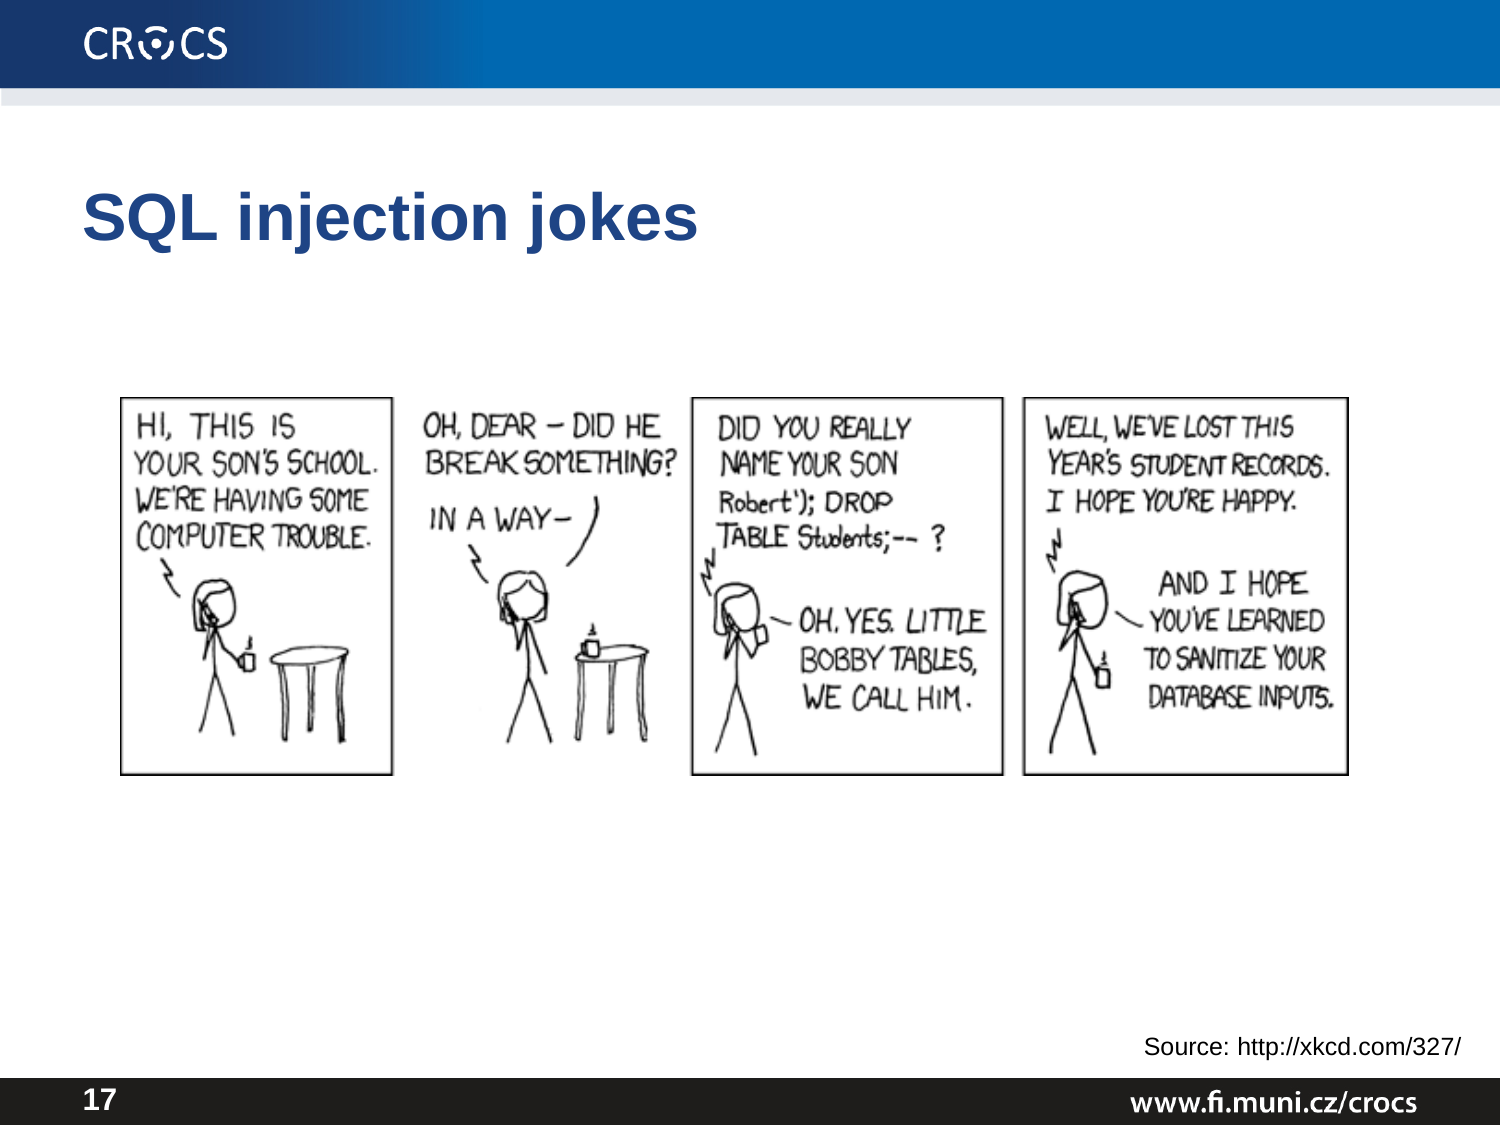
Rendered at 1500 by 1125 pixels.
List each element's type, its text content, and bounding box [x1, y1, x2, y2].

picture [0, 0, 1500, 1125]
slide_number 17 [82, 1078, 148, 1125]
text_box Source: http://xkcd.com/327/ [1129, 1023, 1477, 1068]
title SQL injection jokes [82, 148, 1433, 279]
